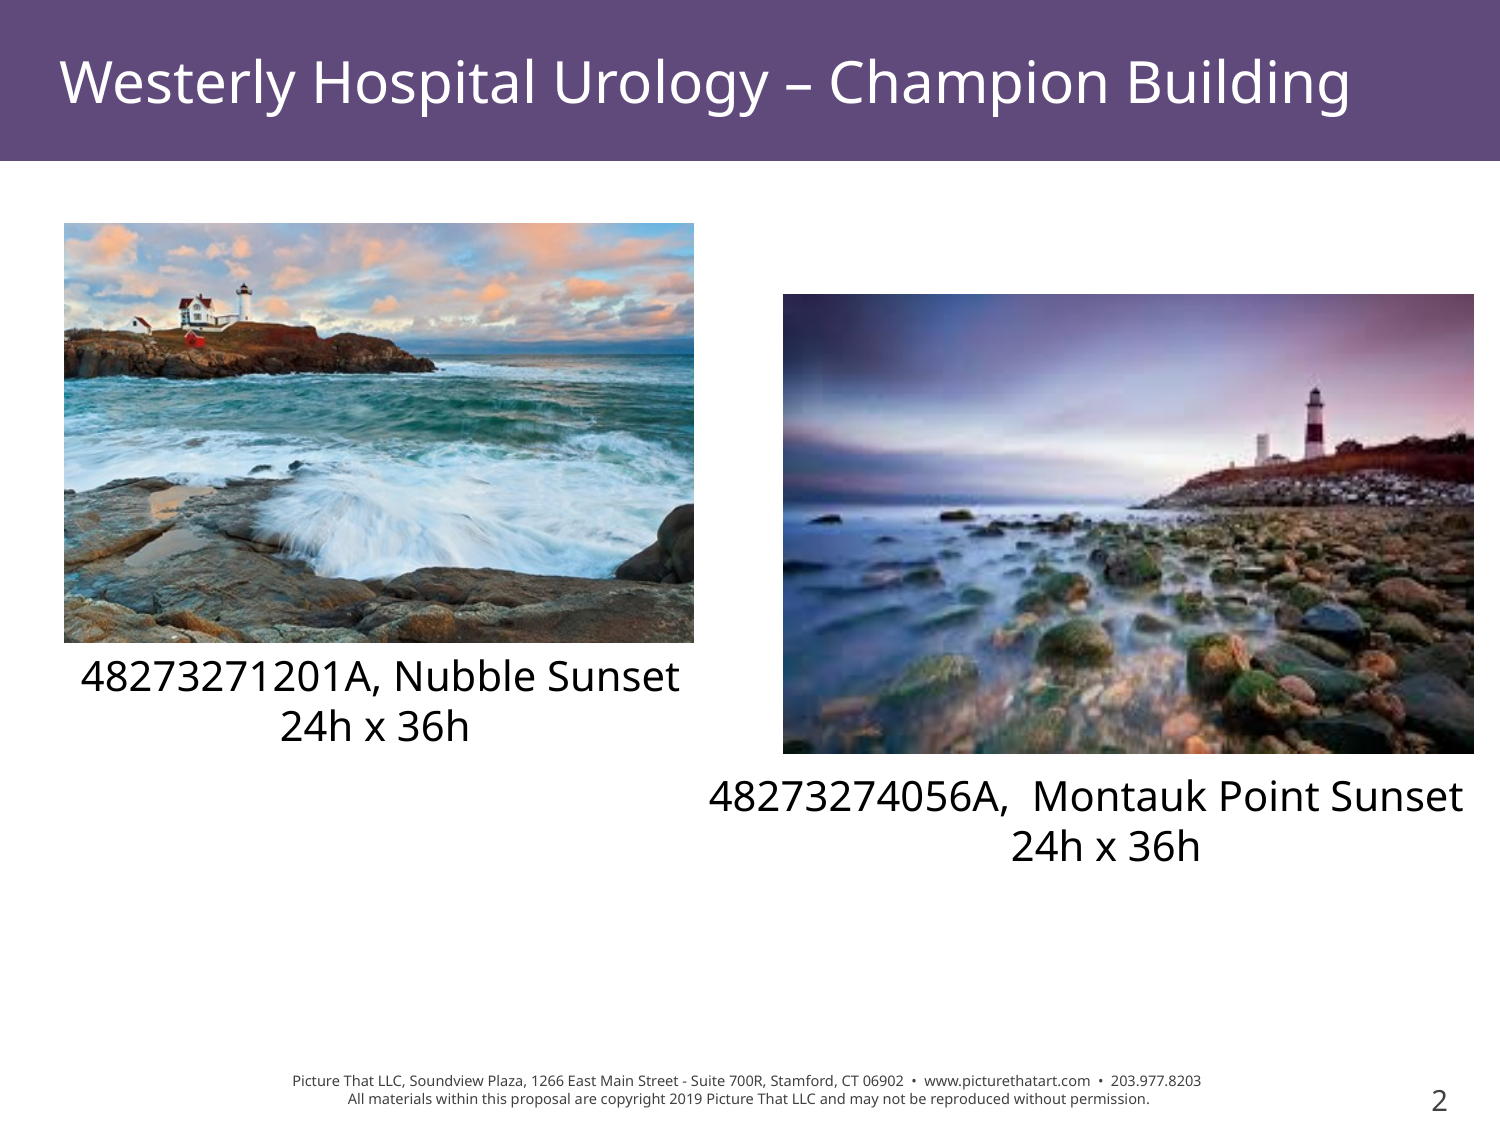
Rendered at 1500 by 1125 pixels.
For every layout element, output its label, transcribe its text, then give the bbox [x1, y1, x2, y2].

picture [782, 293, 1474, 754]
text_box 48273274056A, Montauk Point Sunset 24h x 36h [693, 762, 1500, 928]
title Westerly Hospital Urology – Champion Building [44, 0, 1500, 161]
picture [64, 222, 695, 644]
text_box 48273271201A, Nubble Sunset 24h x 36h 34H [44, 642, 717, 808]
